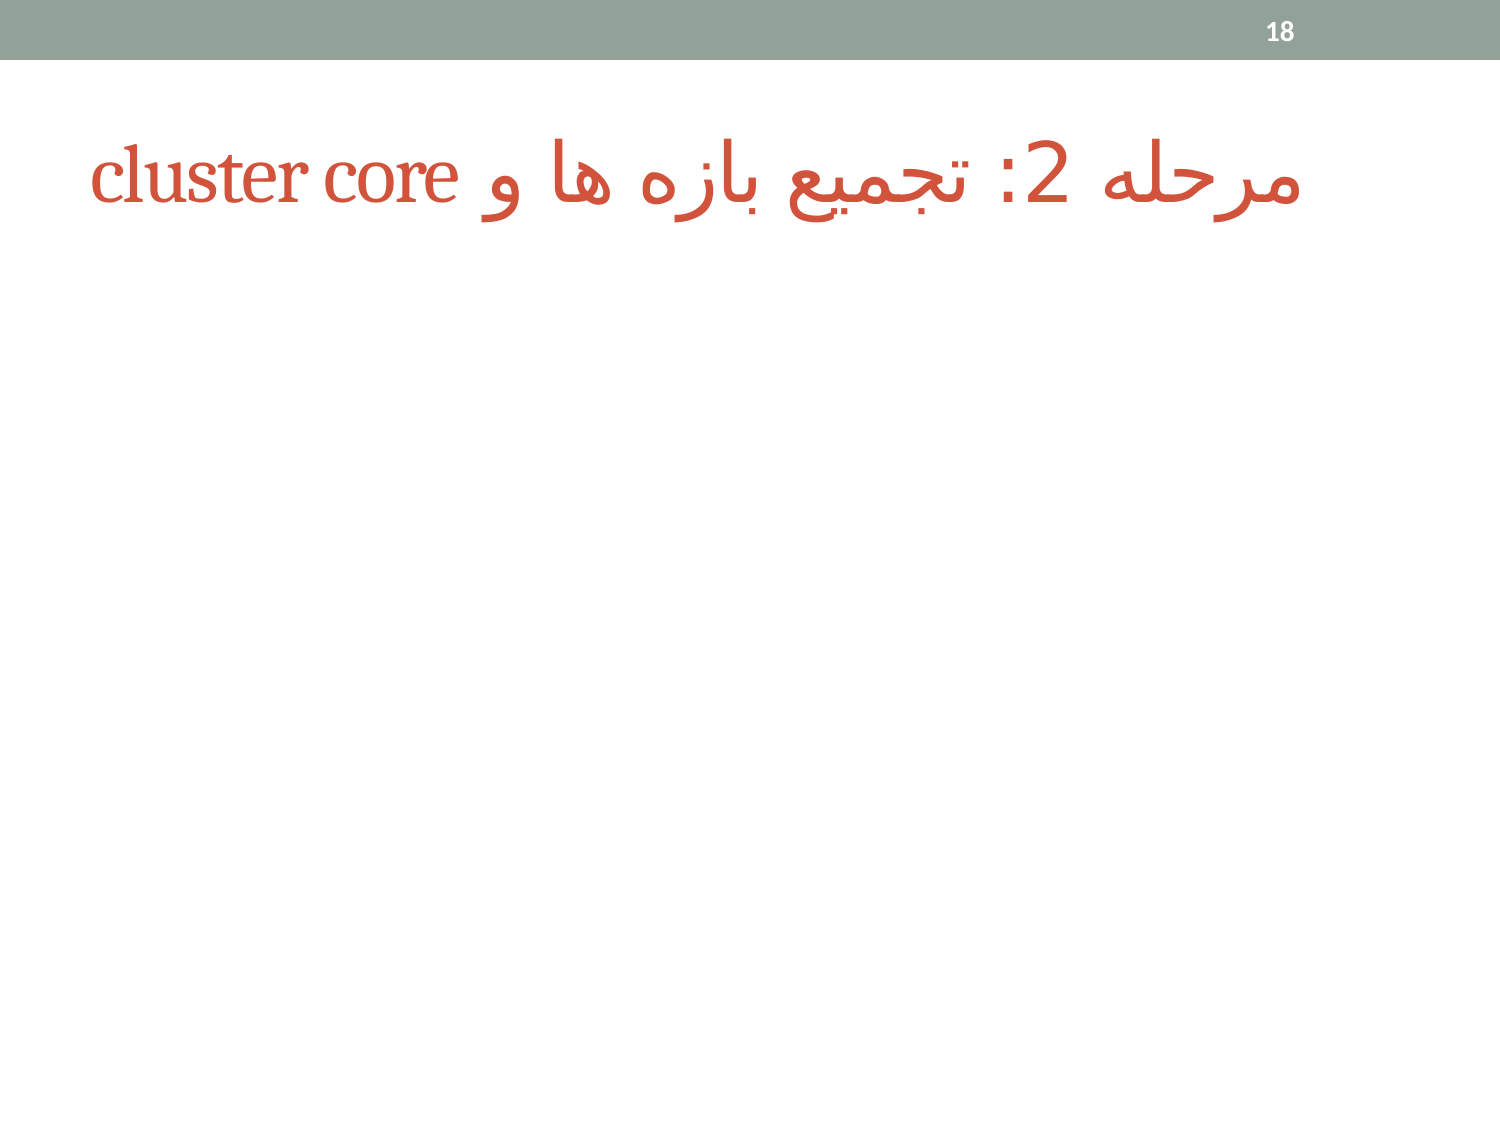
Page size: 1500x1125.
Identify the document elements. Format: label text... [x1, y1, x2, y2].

title مرحله 2: تجمیع بازه ها و cluster core [75, 87, 1425, 250]
slide_number 18 [1250, 3, 1425, 57]
